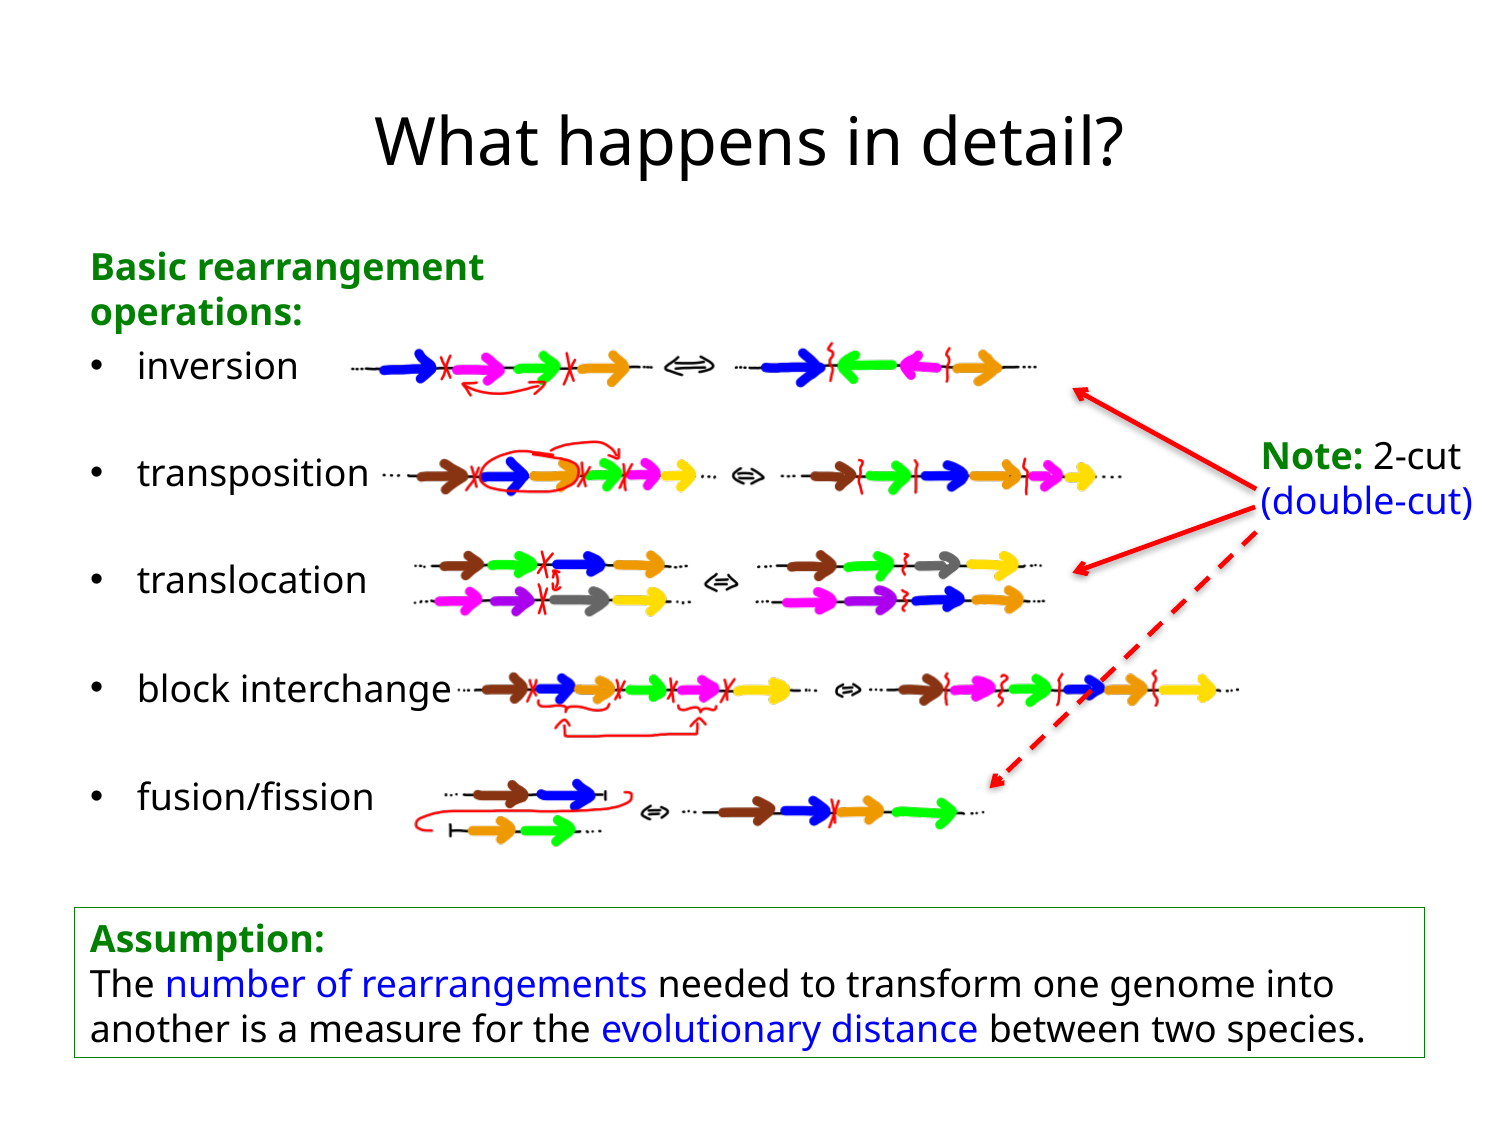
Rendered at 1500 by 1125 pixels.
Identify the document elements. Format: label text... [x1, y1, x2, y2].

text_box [74, 641, 984, 747]
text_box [74, 321, 1051, 413]
text_box Basic rearrangement operations: [74, 236, 669, 321]
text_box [989, 387, 1478, 789]
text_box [74, 424, 984, 527]
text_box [74, 529, 984, 641]
title What happens in detail? [75, 45, 1425, 233]
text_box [74, 747, 1021, 872]
text_box Assumption: The number of rearrangements needed to transform one genome into another is a measure for the evolutionary distance between two species. [74, 907, 1425, 1058]
